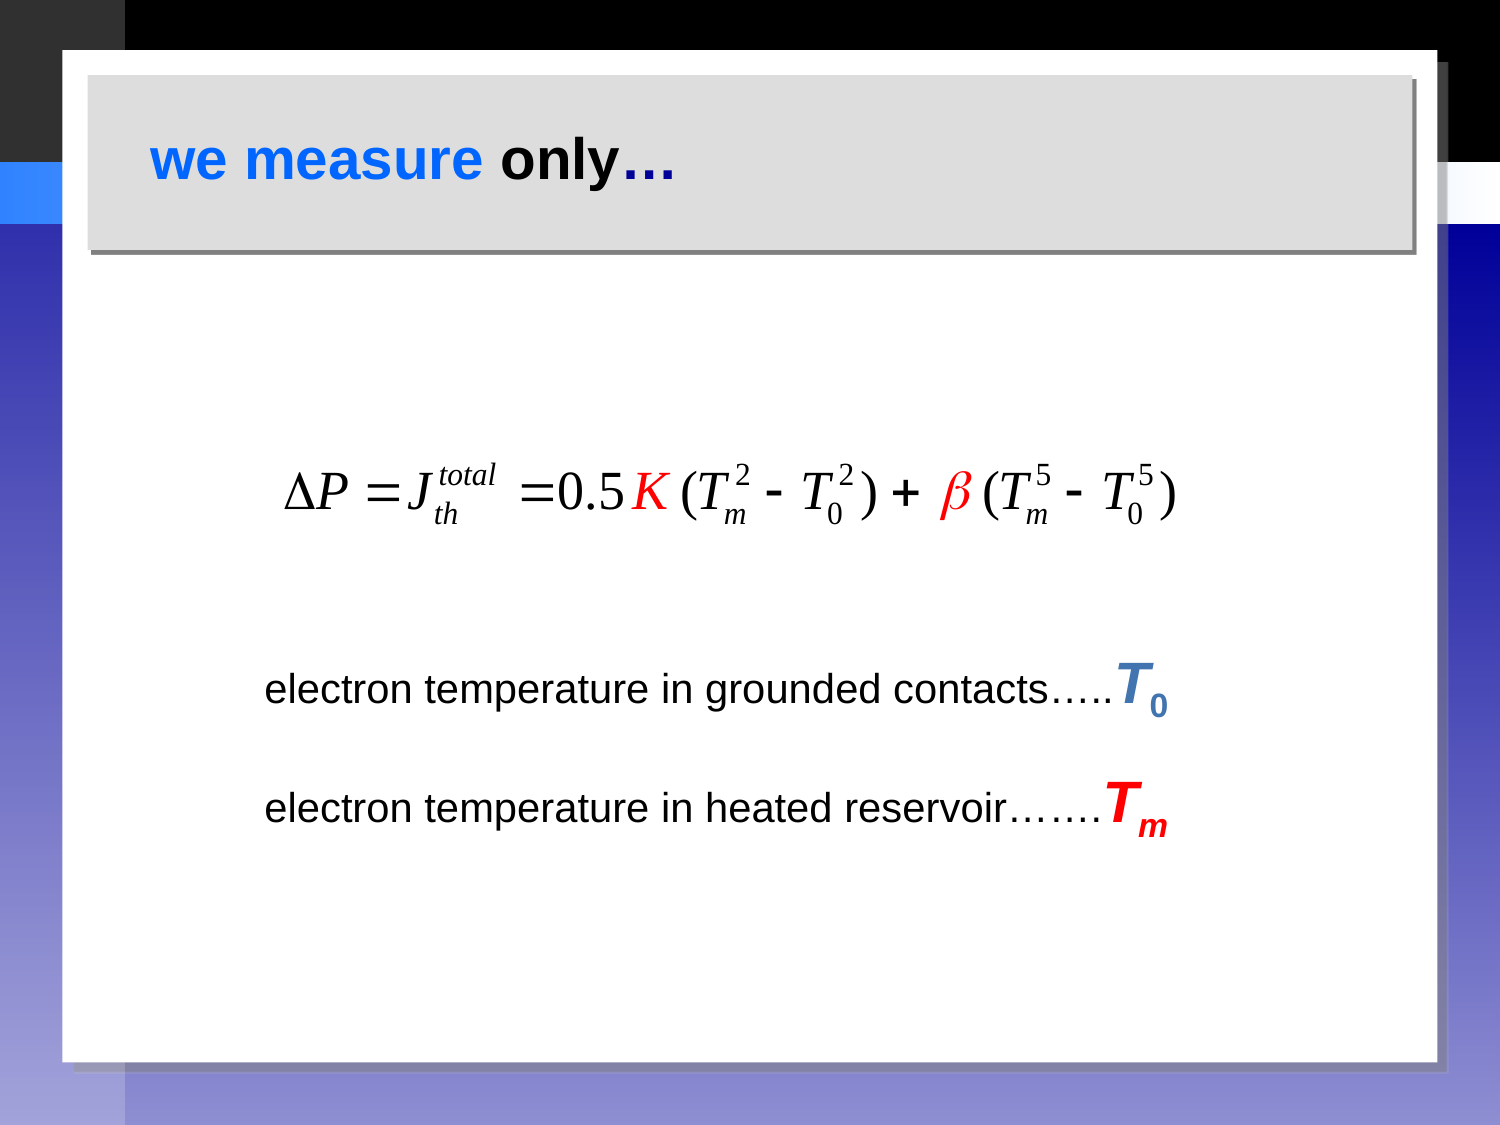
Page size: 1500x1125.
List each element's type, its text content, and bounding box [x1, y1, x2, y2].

text_box we measure only… [135, 113, 694, 199]
text_box electron temperature in grounded contacts…..T0 electron temperature in heated reservoir…….Tm [249, 597, 1238, 852]
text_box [274, 449, 1188, 538]
